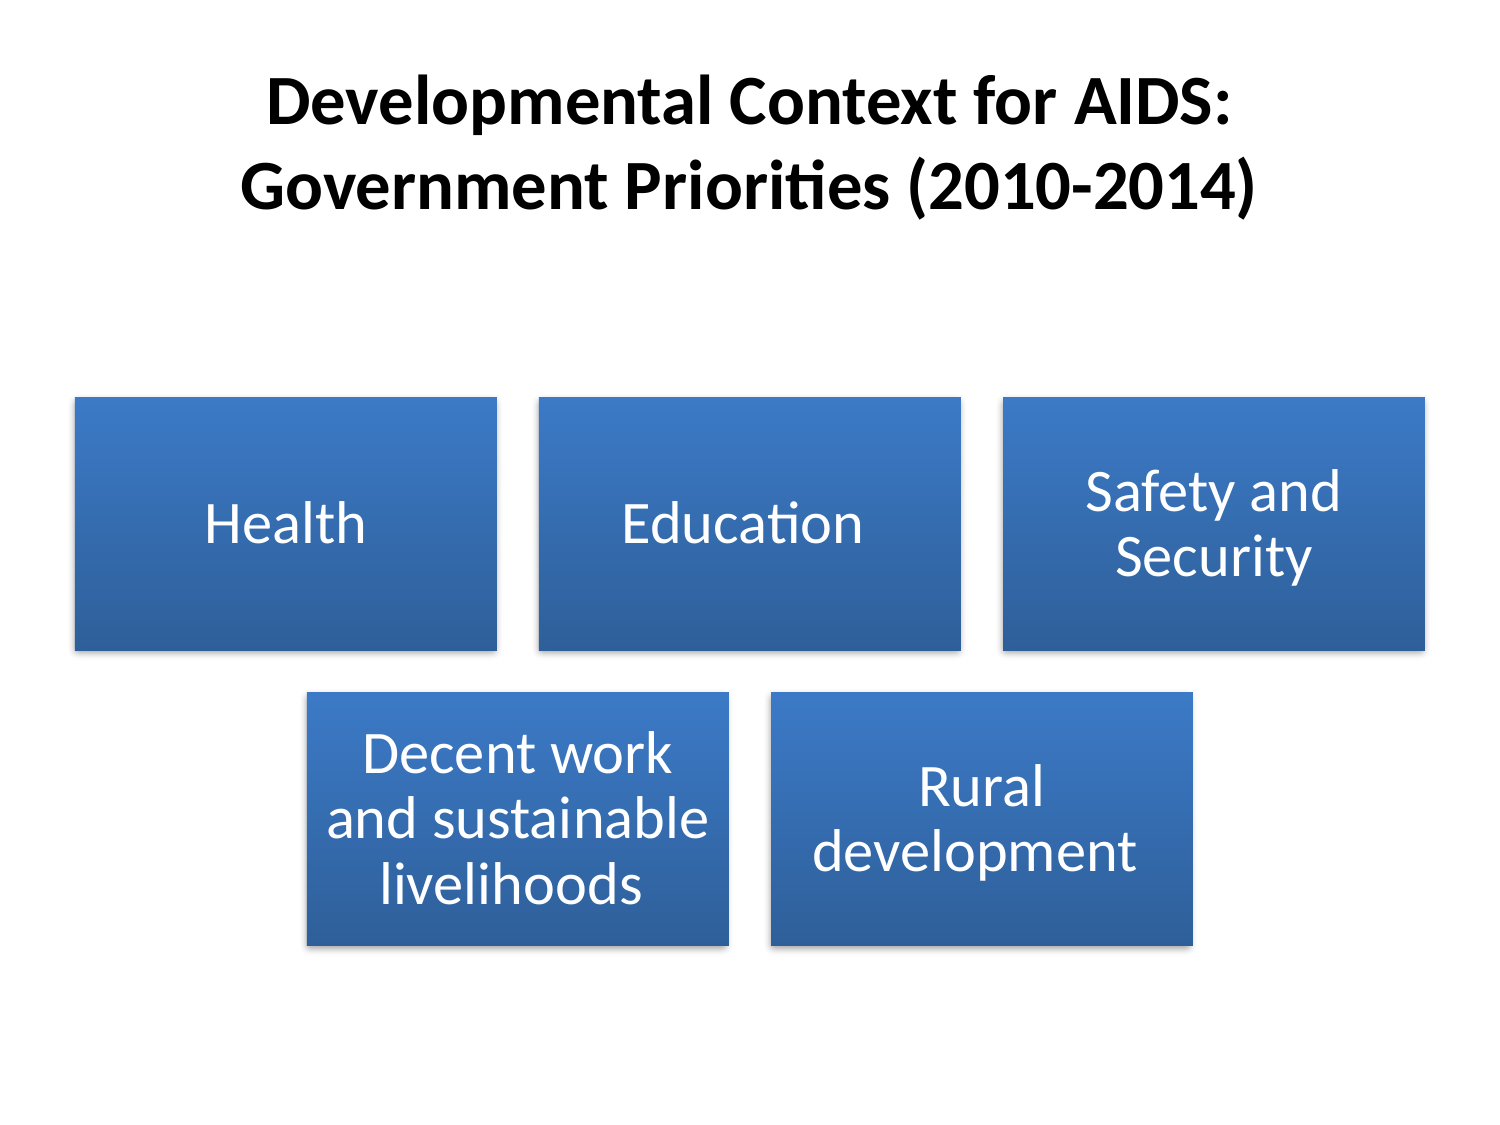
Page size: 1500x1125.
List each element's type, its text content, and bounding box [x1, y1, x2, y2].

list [74, 300, 1426, 1044]
title Developmental Context for AIDS: Government Priorities (2010-2014) [74, 44, 1426, 233]
